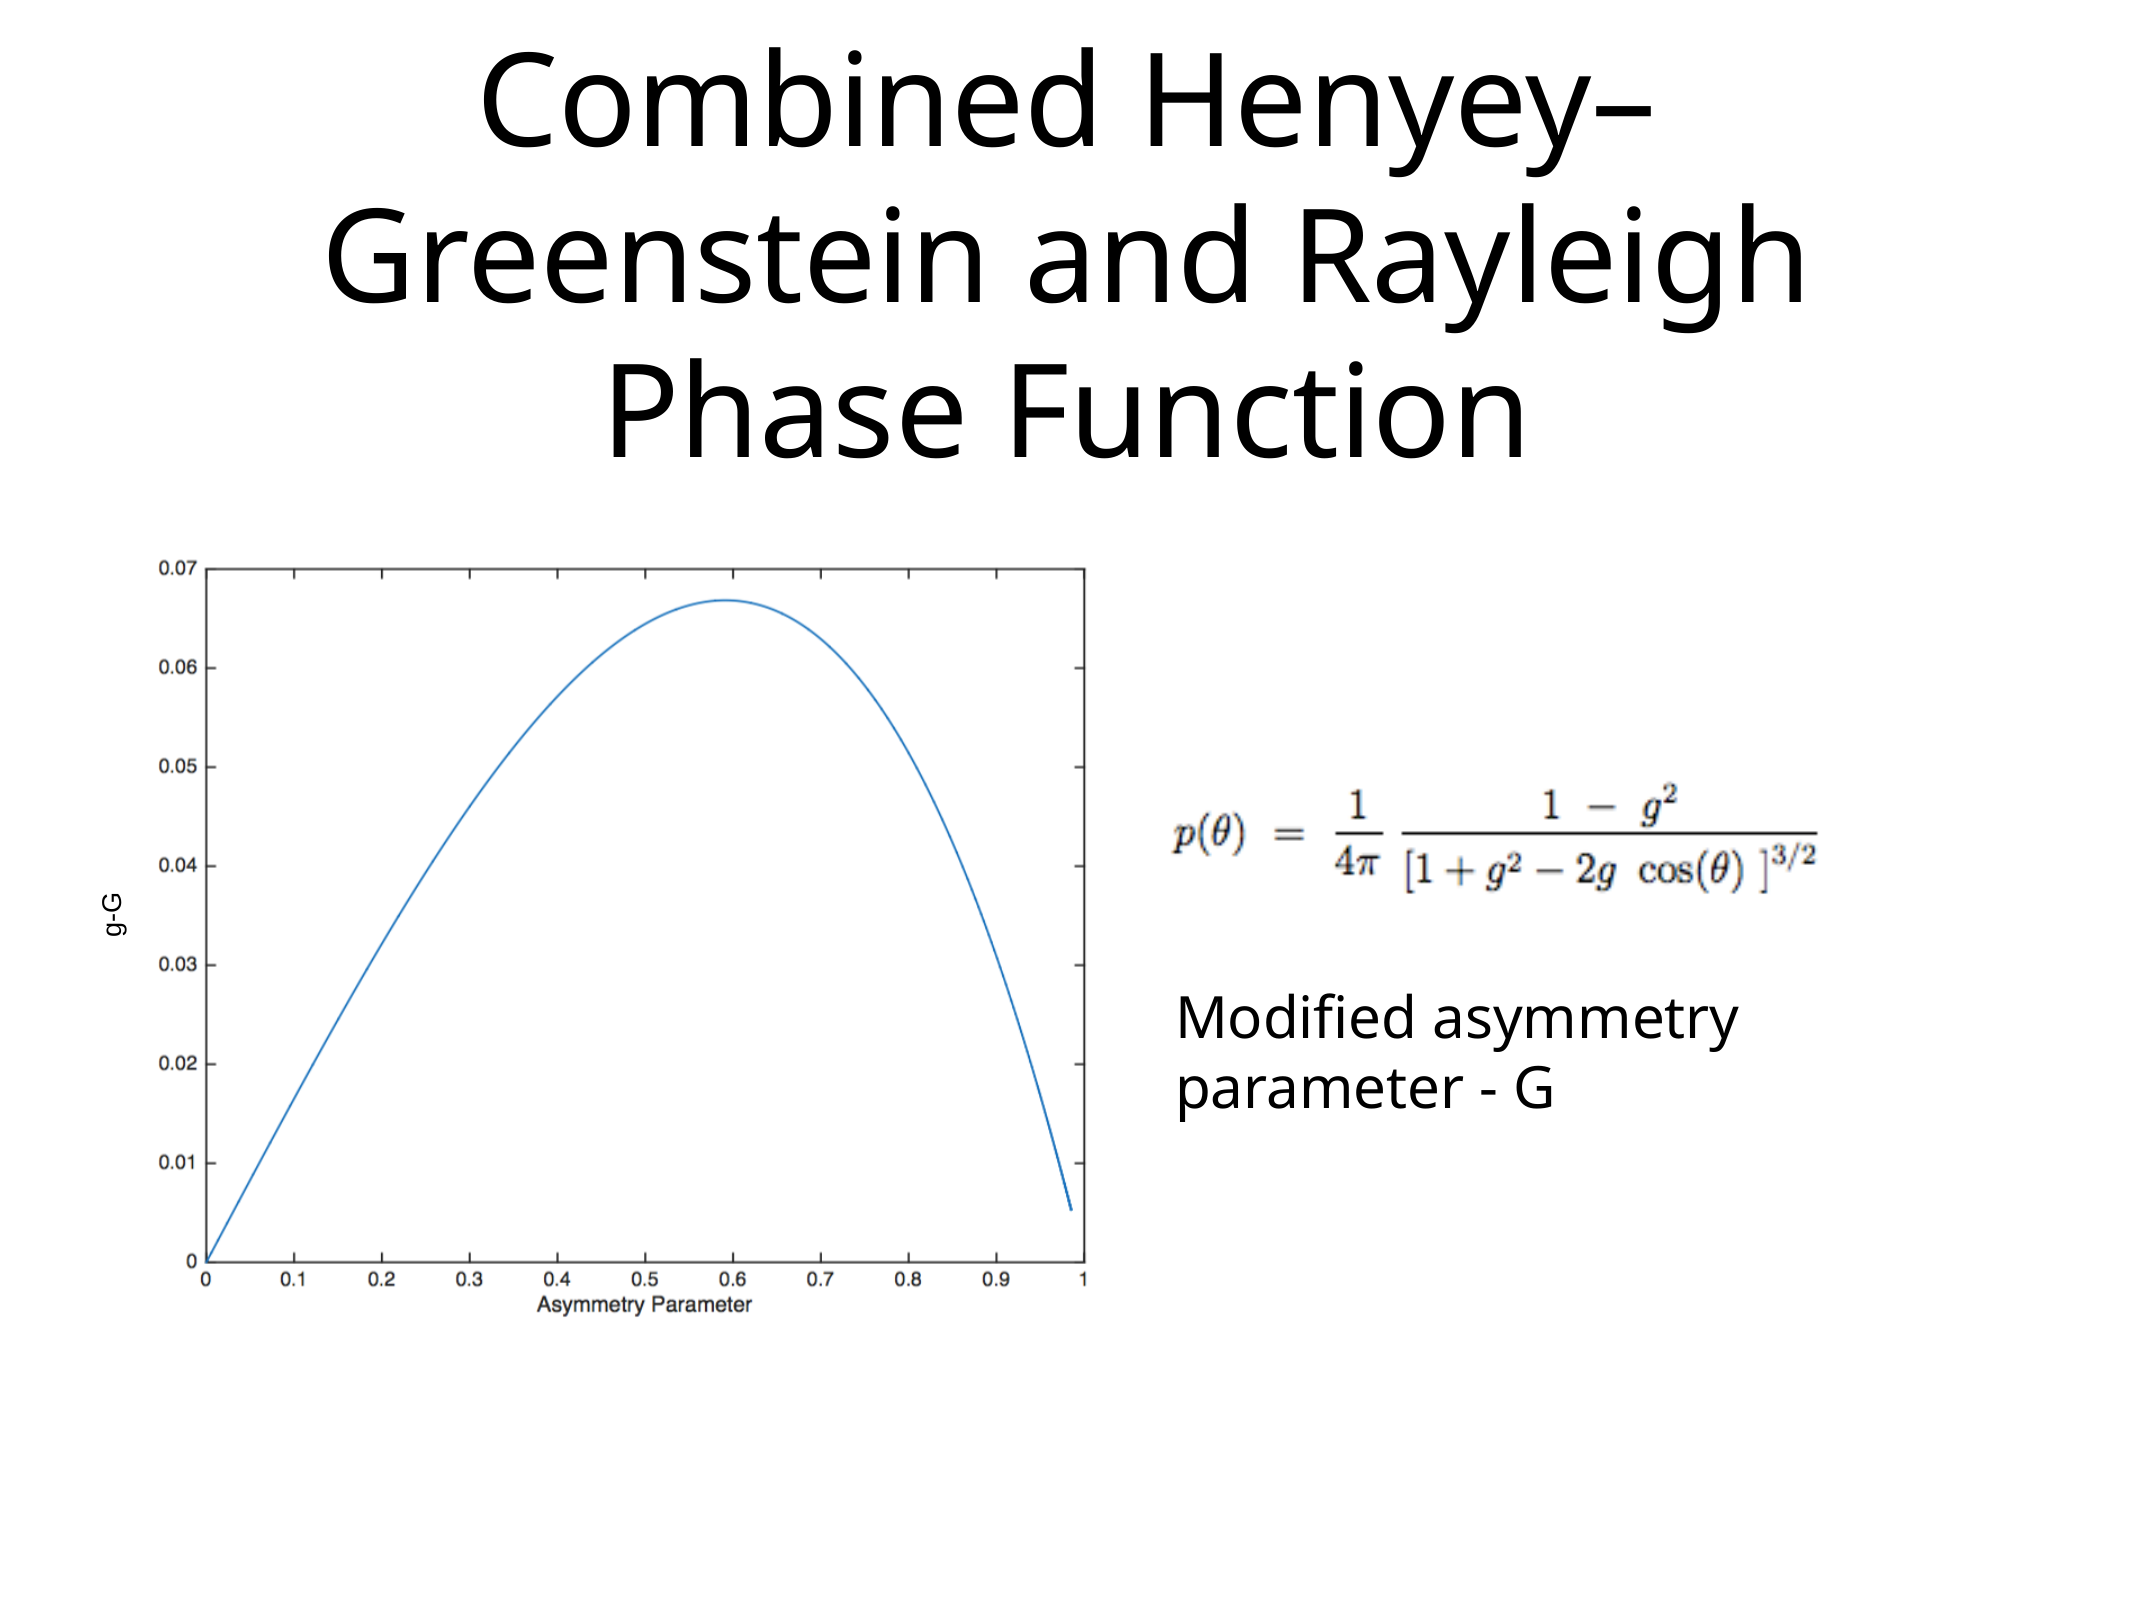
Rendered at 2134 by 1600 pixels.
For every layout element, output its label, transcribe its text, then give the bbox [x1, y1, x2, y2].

picture [155, 546, 1101, 1337]
title Combined Henyey–Greenstein and Rayleigh Phase Function [155, 72, 1978, 428]
list Modified asymmetry parameter - G [1166, 971, 1967, 1134]
text_box g-G [85, 884, 135, 946]
picture [1122, 761, 1835, 918]
